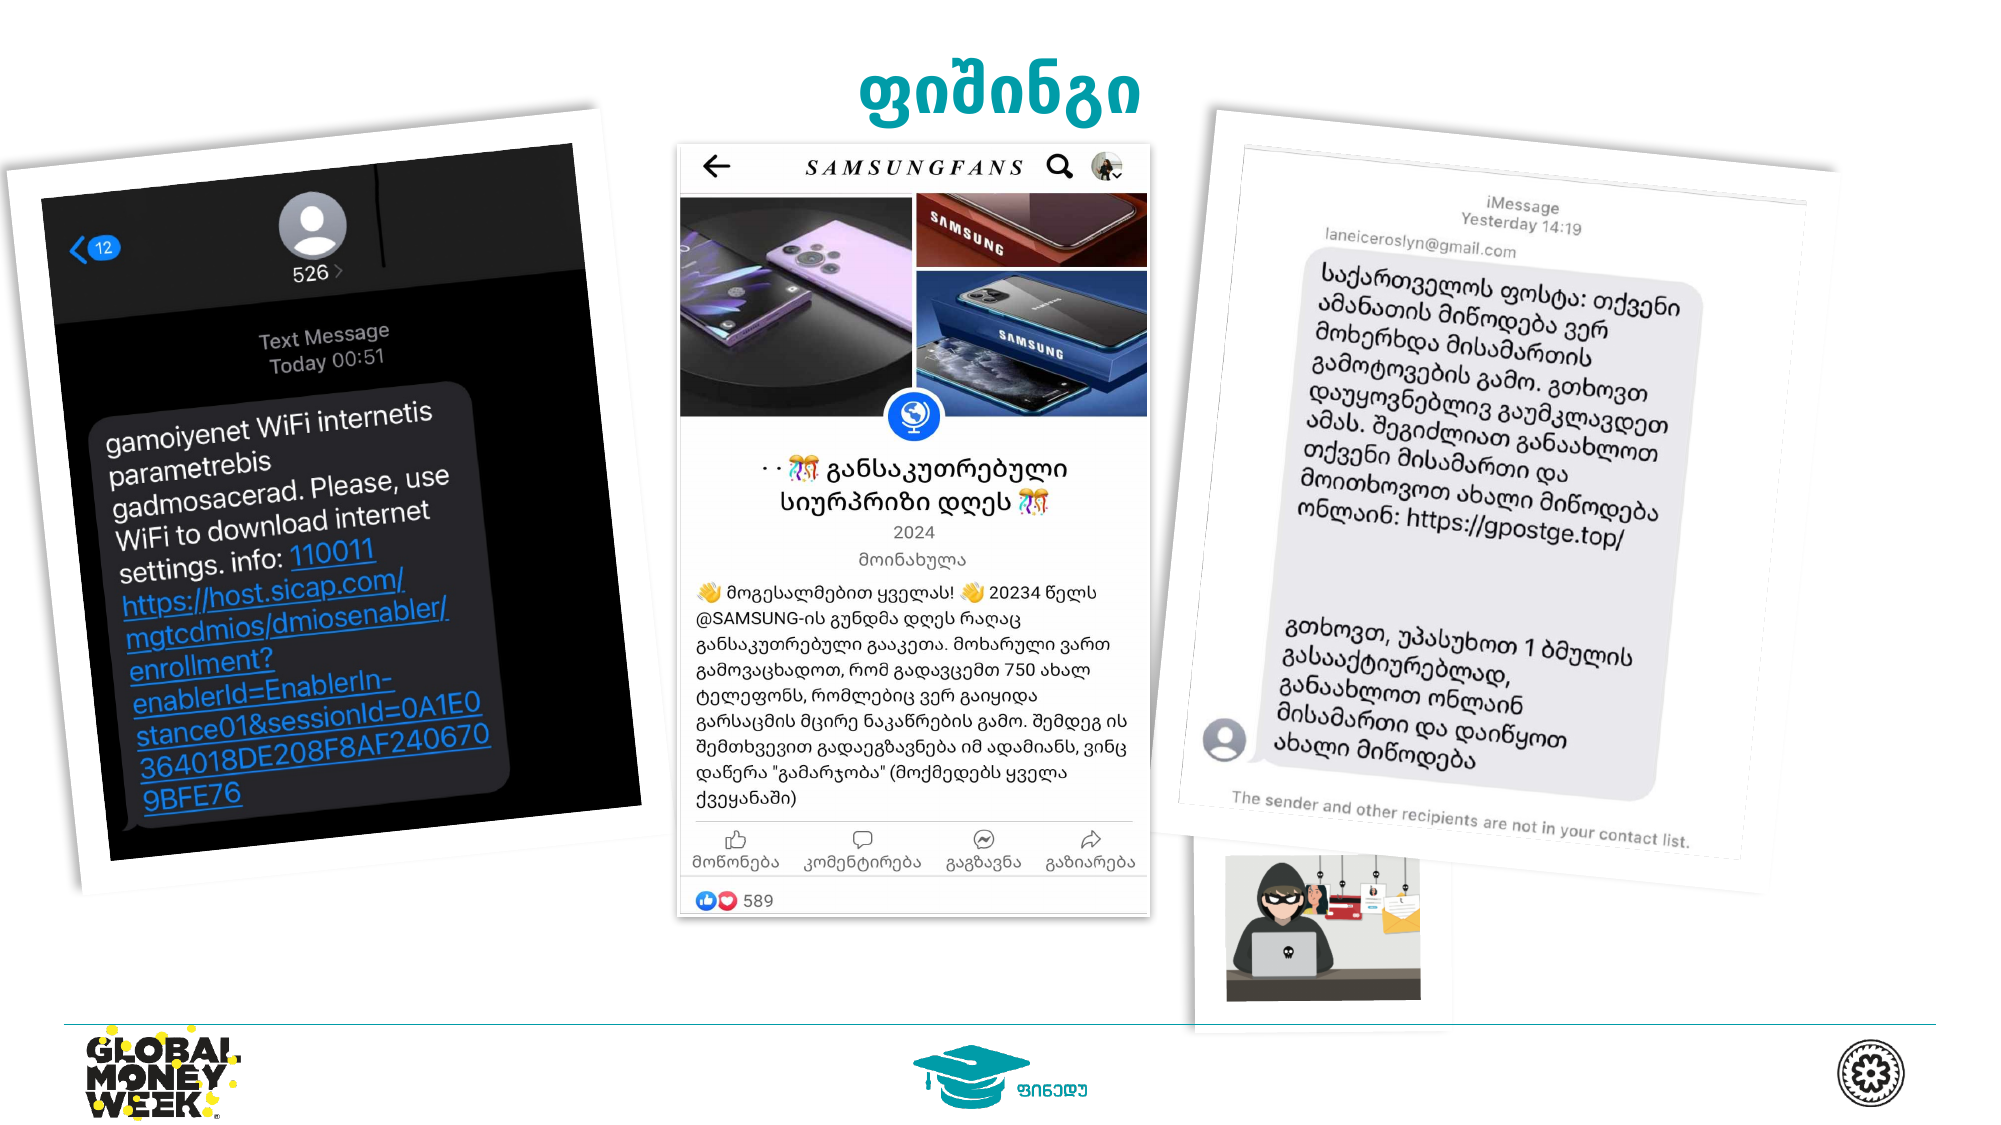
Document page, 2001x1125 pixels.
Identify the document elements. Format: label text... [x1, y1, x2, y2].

picture [913, 1045, 1087, 1109]
picture [1225, 854, 1421, 1001]
title ფიშინგი [137, 37, 1863, 147]
picture [1836, 1019, 1911, 1125]
picture [1180, 147, 1806, 859]
picture [680, 146, 1148, 914]
picture [42, 147, 641, 861]
picture [85, 1025, 241, 1121]
